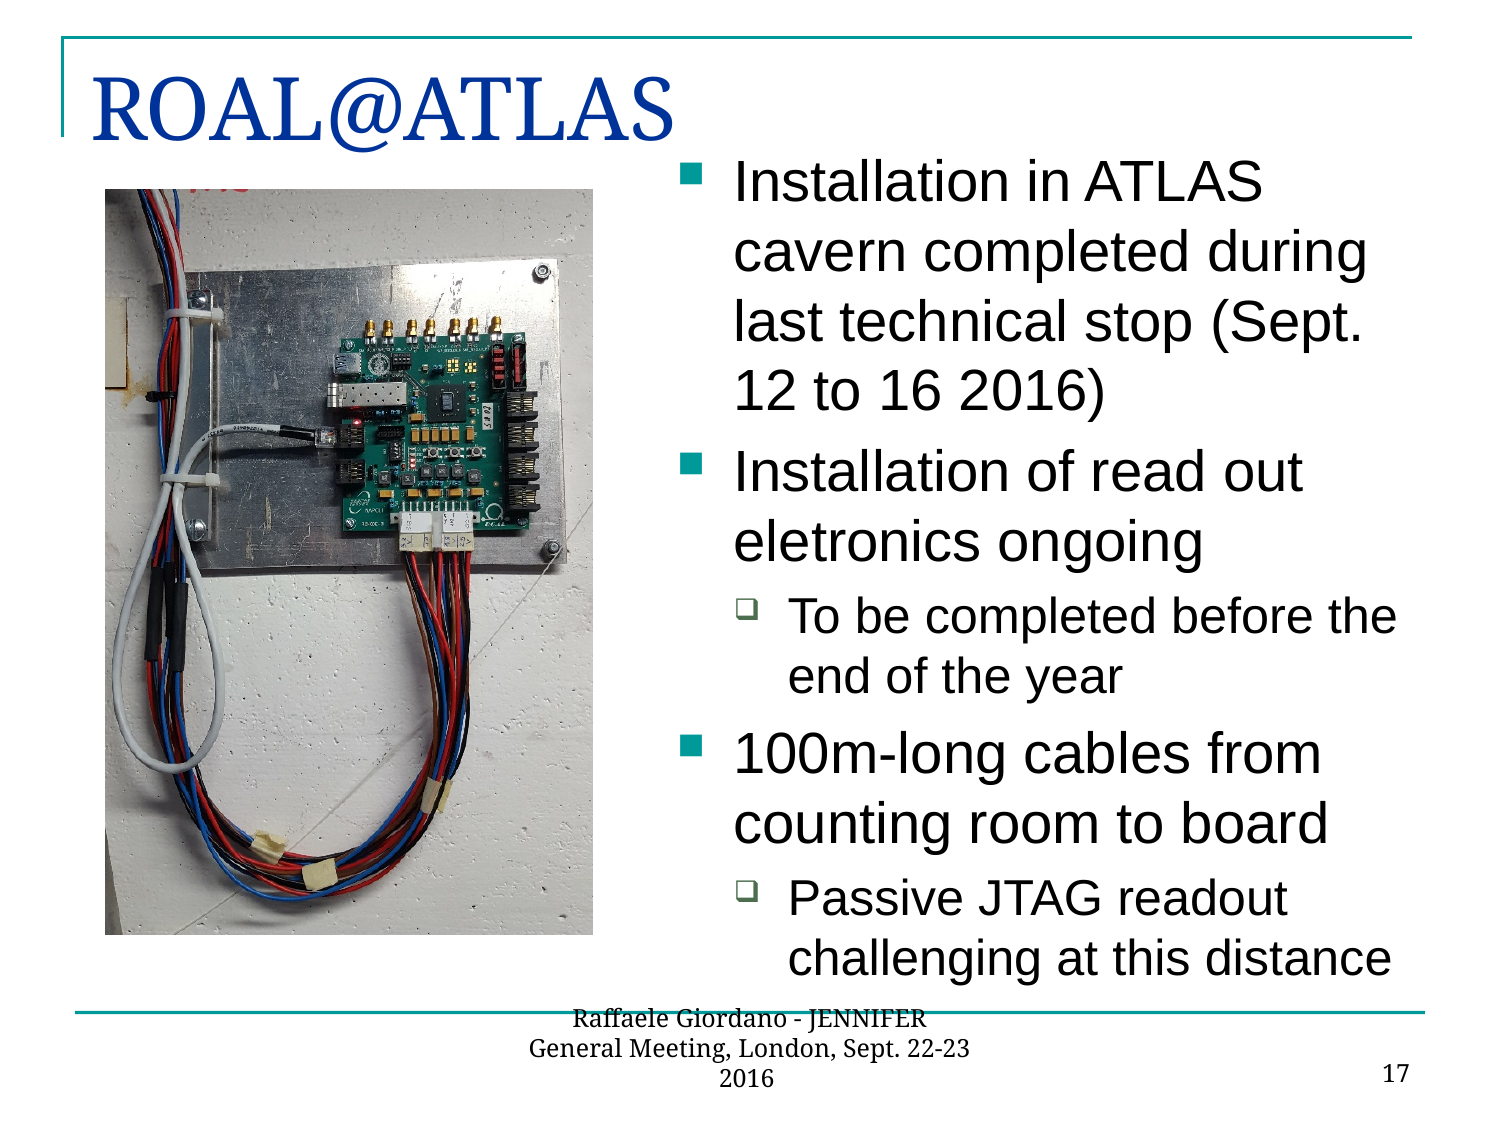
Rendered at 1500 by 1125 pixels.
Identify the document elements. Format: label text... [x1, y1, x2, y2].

title ROAL@ATLAS [75, 45, 1425, 233]
list Installation in ATLAS cavern completed during last technical stop (Sept. 12 to 16 2016) Installation of read out eletronics ongoing To be completed before the end of the year 100m-long cables from counting room to board Passive JTAG readout challenging at this distance [662, 136, 1425, 1006]
picture [104, 189, 594, 935]
slide_number 17 [1074, 1024, 1425, 1100]
footer Raffaele Giordano - JENNIFER General Meeting, London, Sept. 22-23 2016 [512, 1025, 988, 1100]
